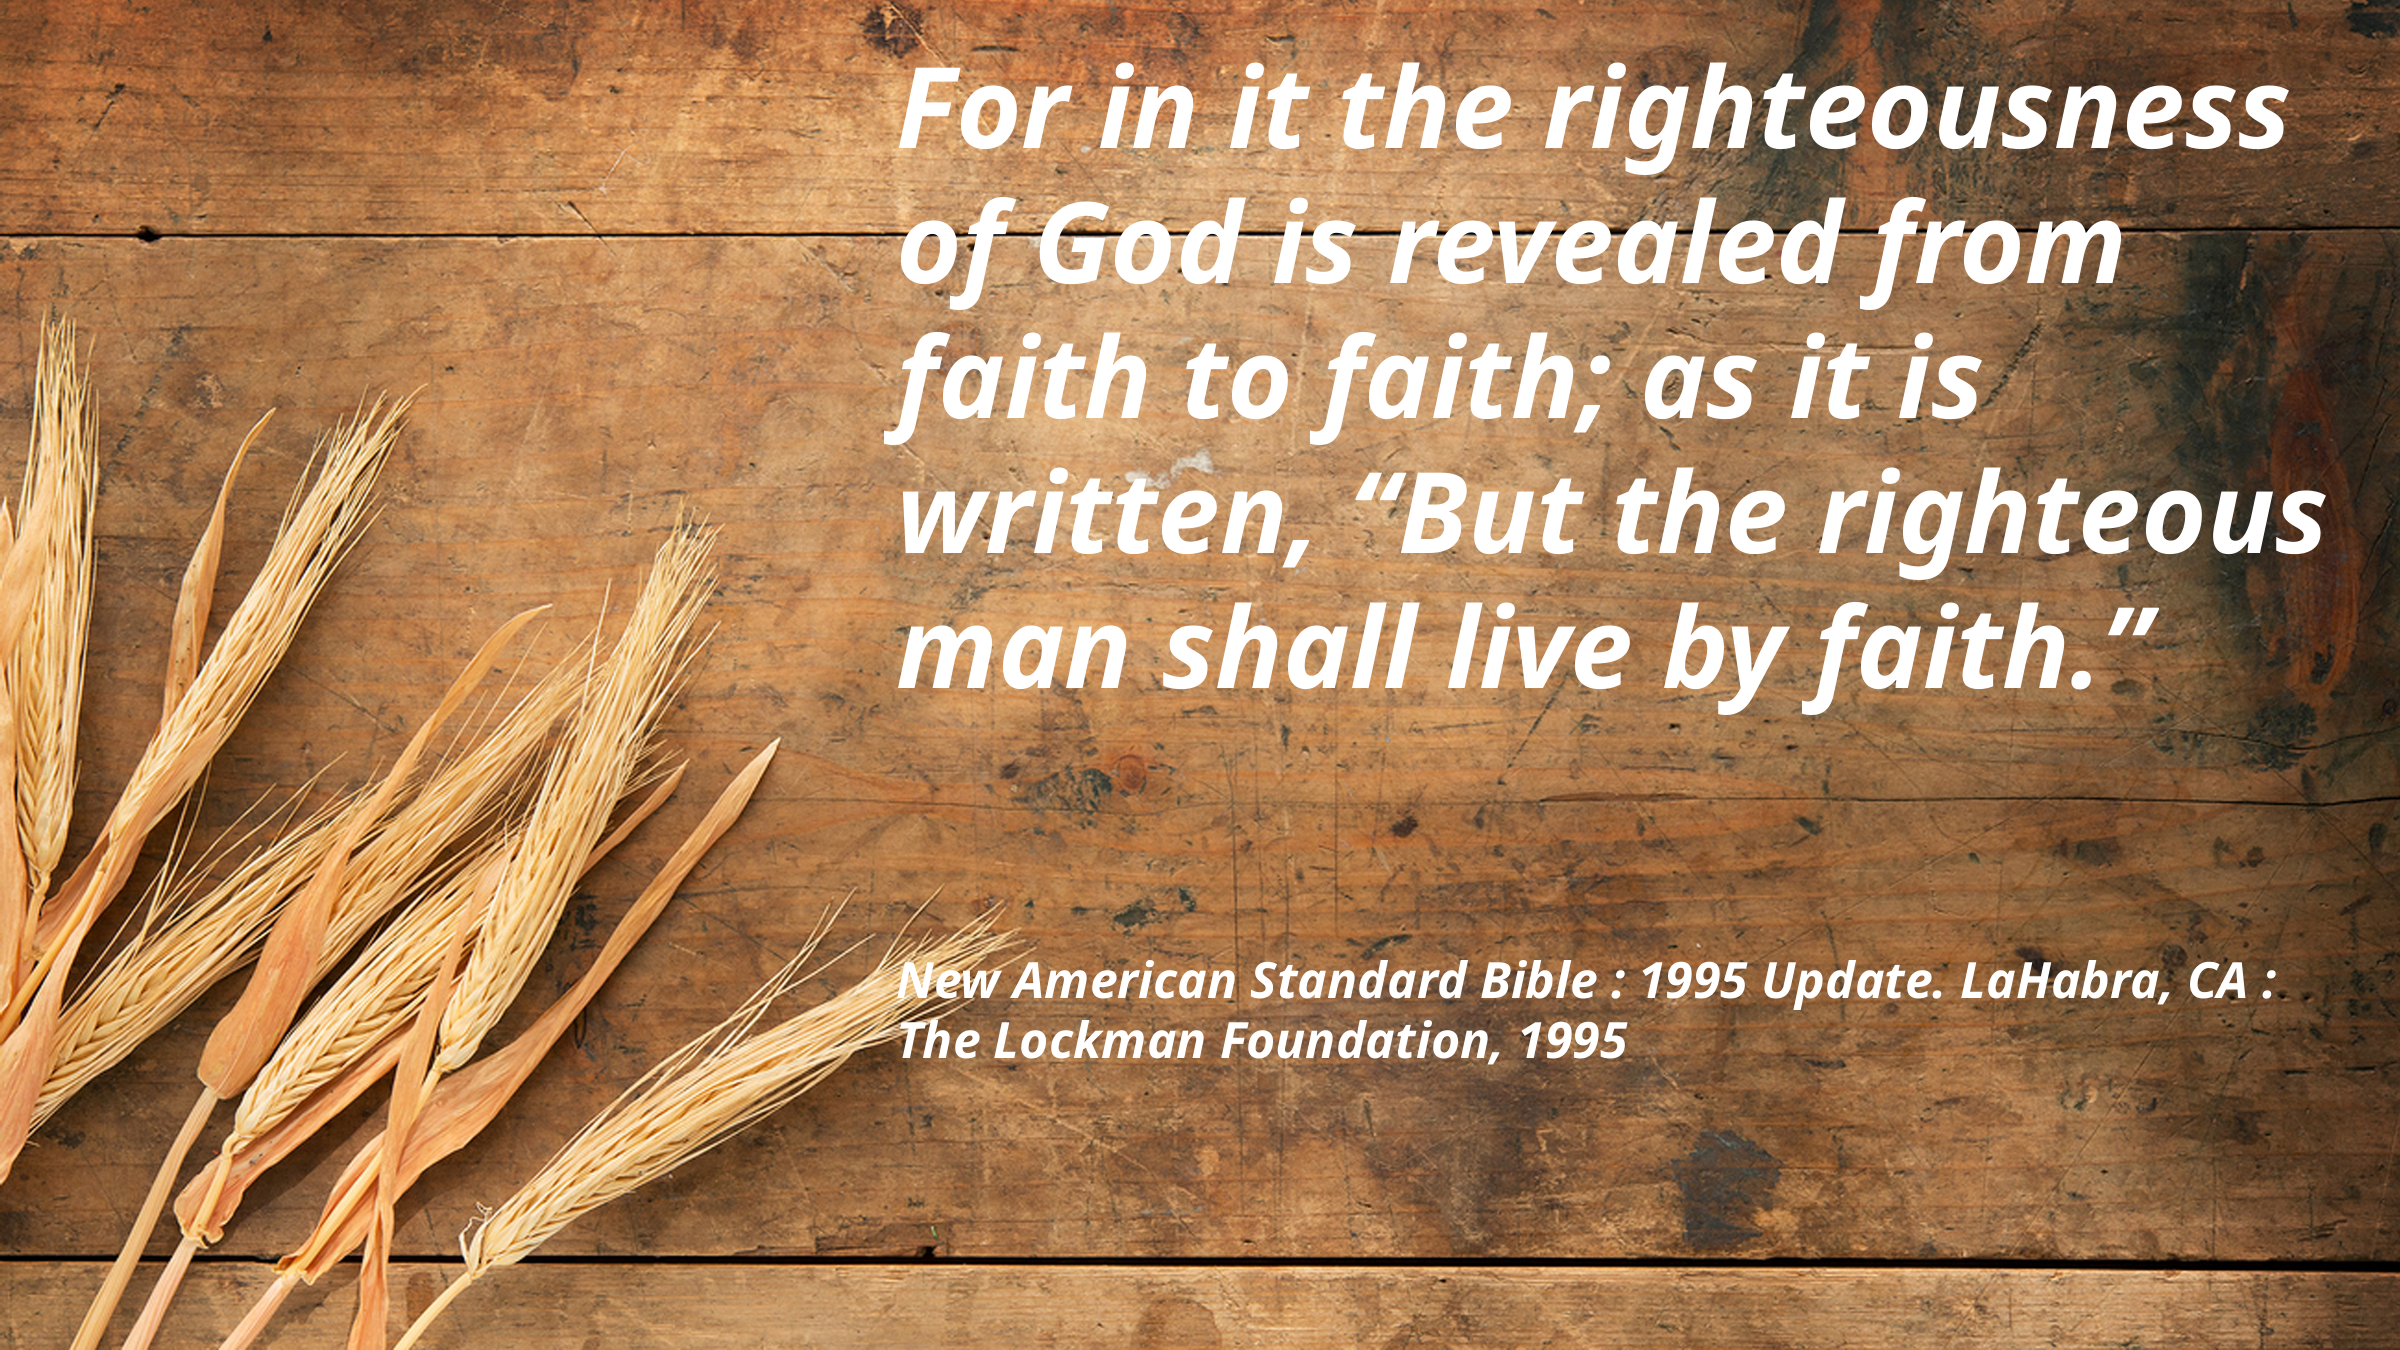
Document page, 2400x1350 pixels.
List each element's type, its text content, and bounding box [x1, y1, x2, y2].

picture [0, 0, 2400, 1350]
list For in it the righteousness of God is revealed from faith to faith; as it is written, “But the righteous man shall live by faith.” New American Standard Bible : 1995 Update. LaHabra, CA : The Lockman Foundation, 1995 [875, 24, 2375, 1350]
